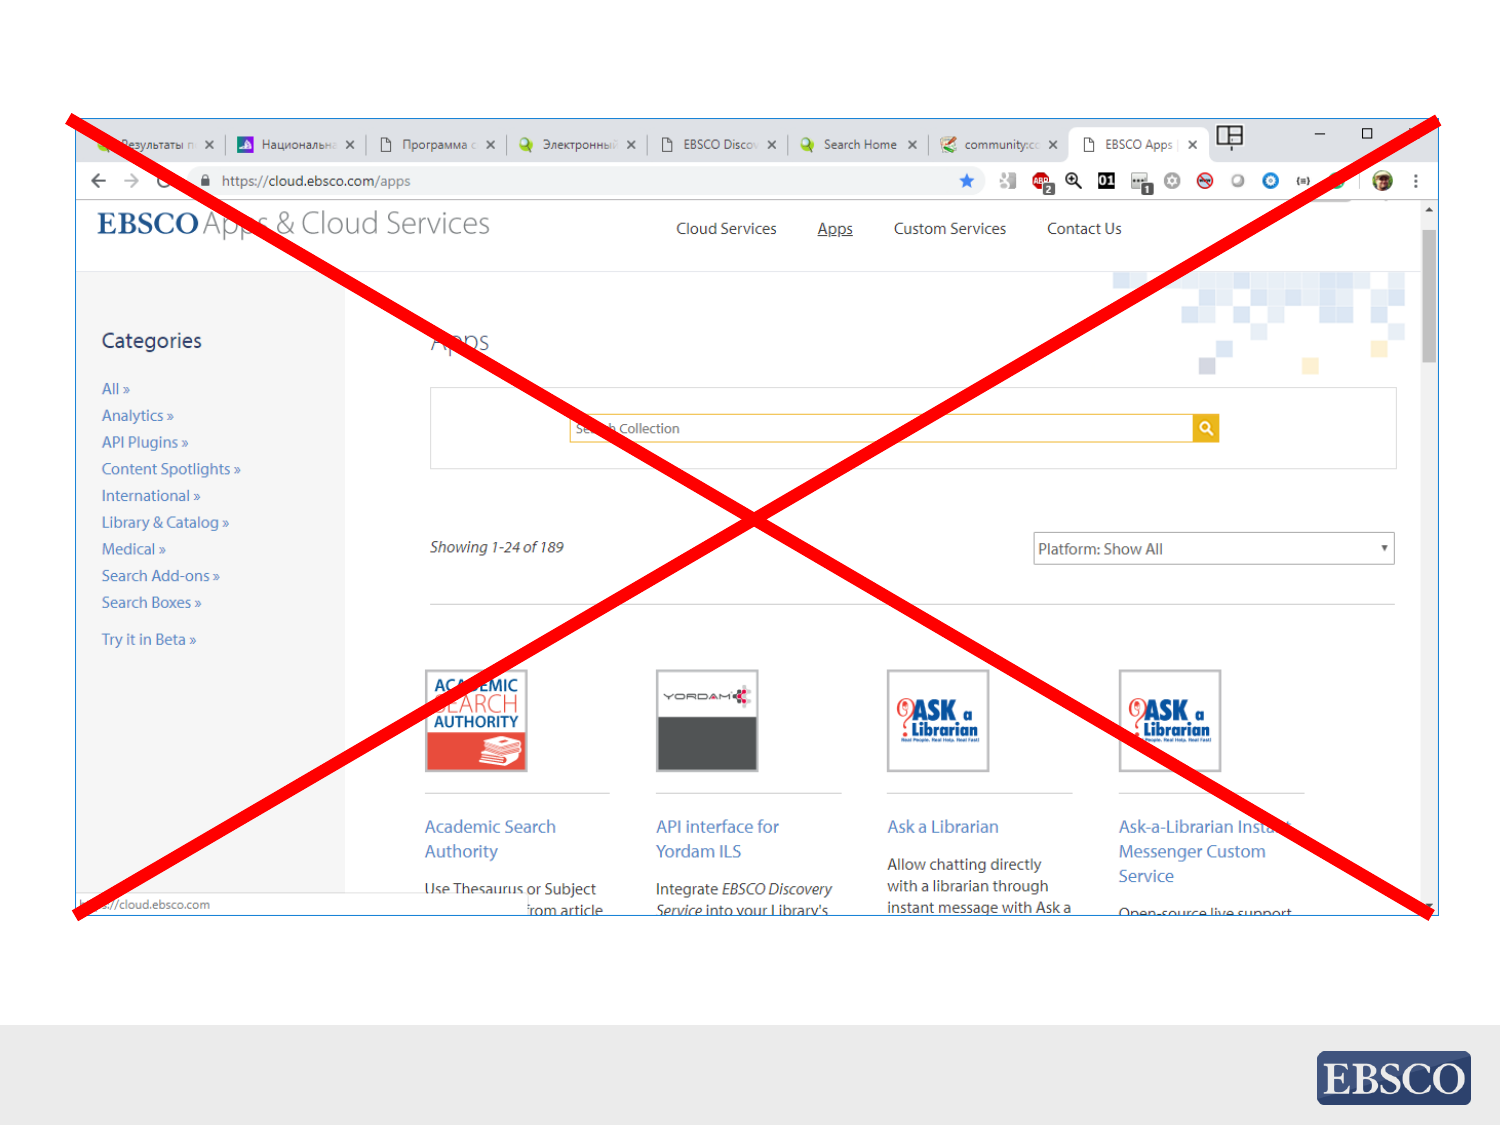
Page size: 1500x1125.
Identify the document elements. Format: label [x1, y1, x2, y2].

text_box [68, 118, 75, 916]
picture [1317, 1051, 1471, 1105]
text_box [74, 119, 1439, 917]
